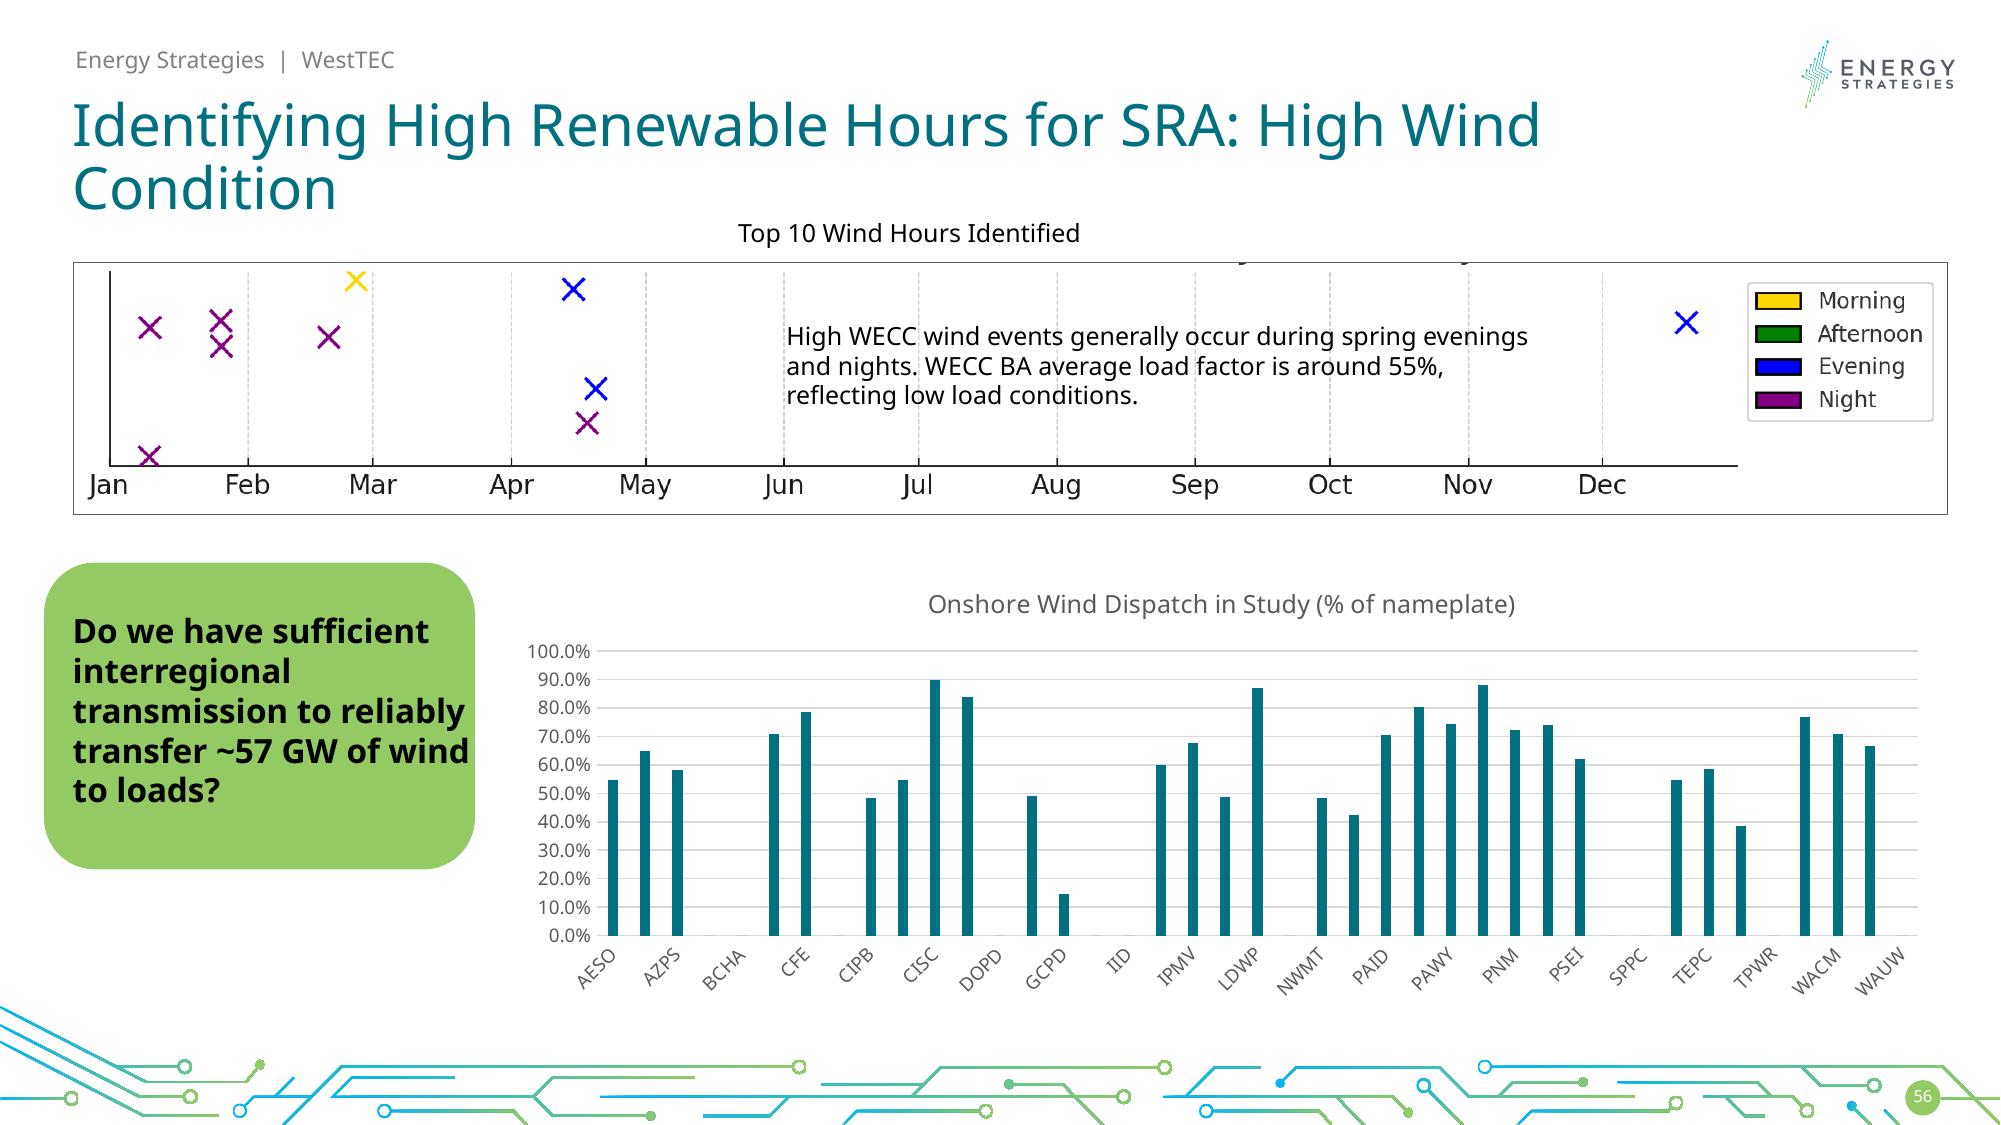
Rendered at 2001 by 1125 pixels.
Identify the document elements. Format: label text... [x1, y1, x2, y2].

picture [73, 262, 1948, 515]
picture [1801, 40, 1955, 108]
text_box Top 10 Wind Hours Identified [615, 210, 1217, 255]
title Identifying High Renewable Hours for SRA: High Wind Condition [72, 127, 1786, 192]
text_box [43, 562, 475, 864]
chart [497, 562, 1948, 1013]
list Do we have sufficient interregional transmission to reliably transfer ~57 GW of wind to loads? [72, 610, 475, 1054]
